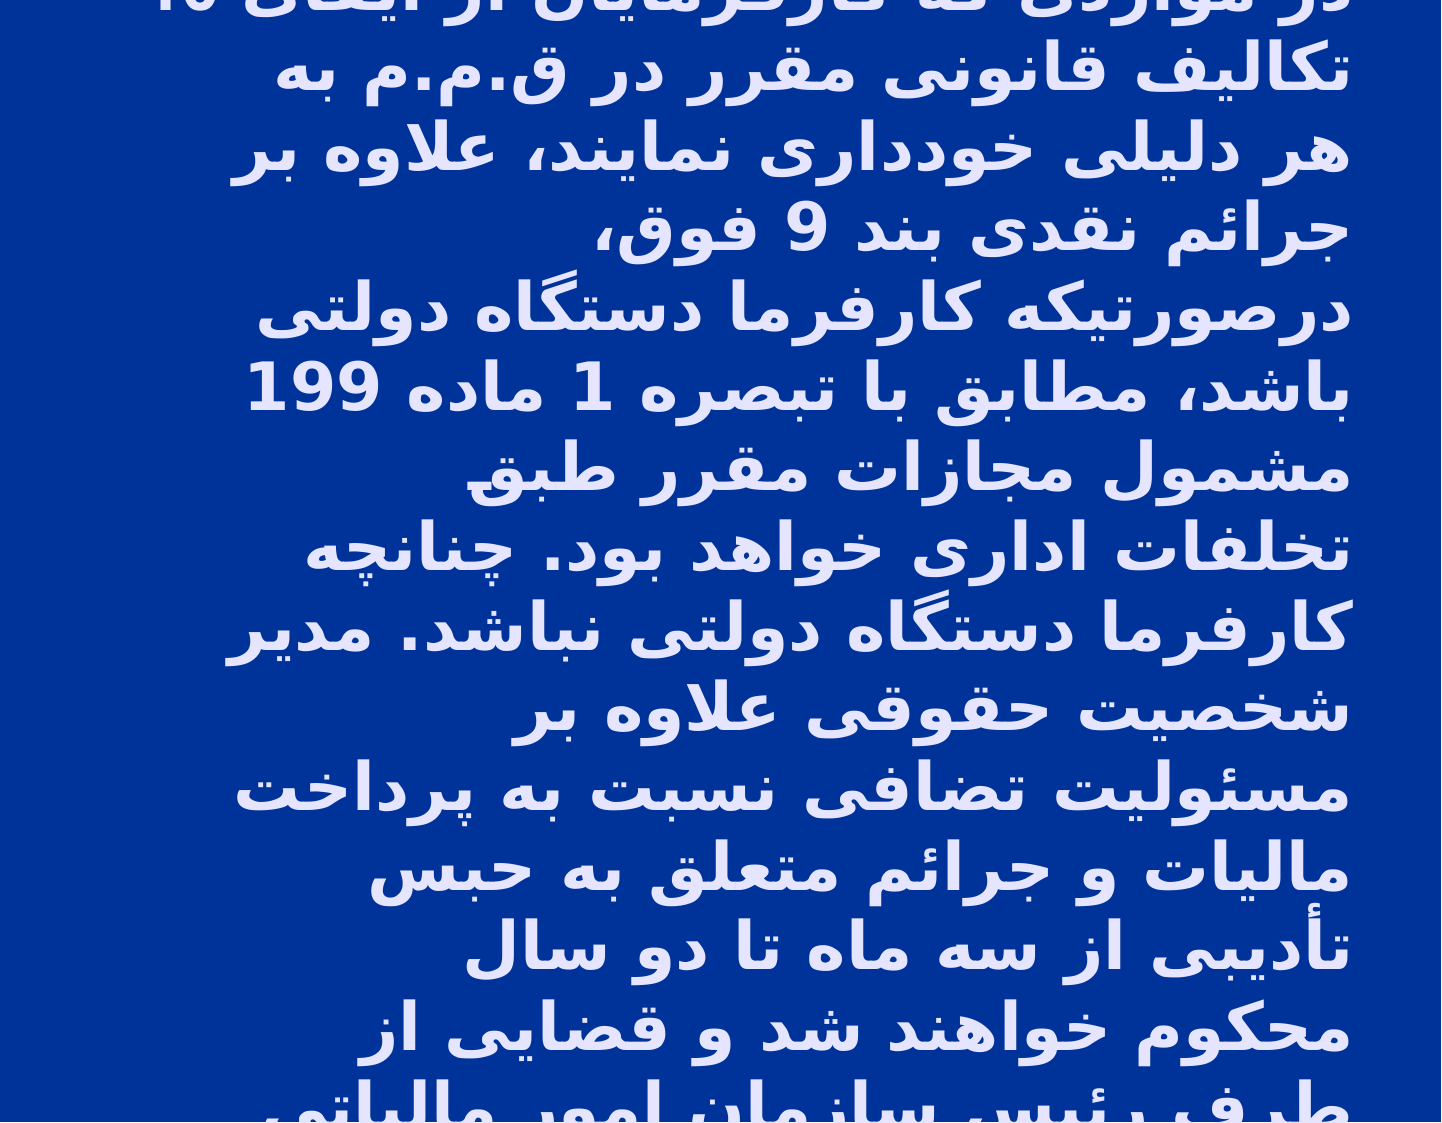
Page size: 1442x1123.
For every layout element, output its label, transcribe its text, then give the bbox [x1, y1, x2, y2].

title 10-در مواردی که کارفرمایان از ایفای تکالیف قانونی مقرر در ق.م.م به هر دلیلی خودداری نمایند، علاوه بر جرائم نقدی بند 9 فوق، درصورتیکه کارفرما دستگاه دولتی باشد، مطابق با تبصره 1 ماده 199 مشمول مجازات مقرر طبق تخلفات اداری خواهد بود. چنانچه کارفرما دستگاه دولتی نباشد. مدیر شخصیت حقوقی علاوه بر مسئولیت تضافی نسبت به پرداخت مالیات و جرائم متعلق به حبس تأدیبی از سه ماه تا دو سال محکوم خواهند شد و قضایی از طرف رئیس سازمان امور مالیاتی بعمل خواهد آمد. [71, 44, 1370, 1123]
